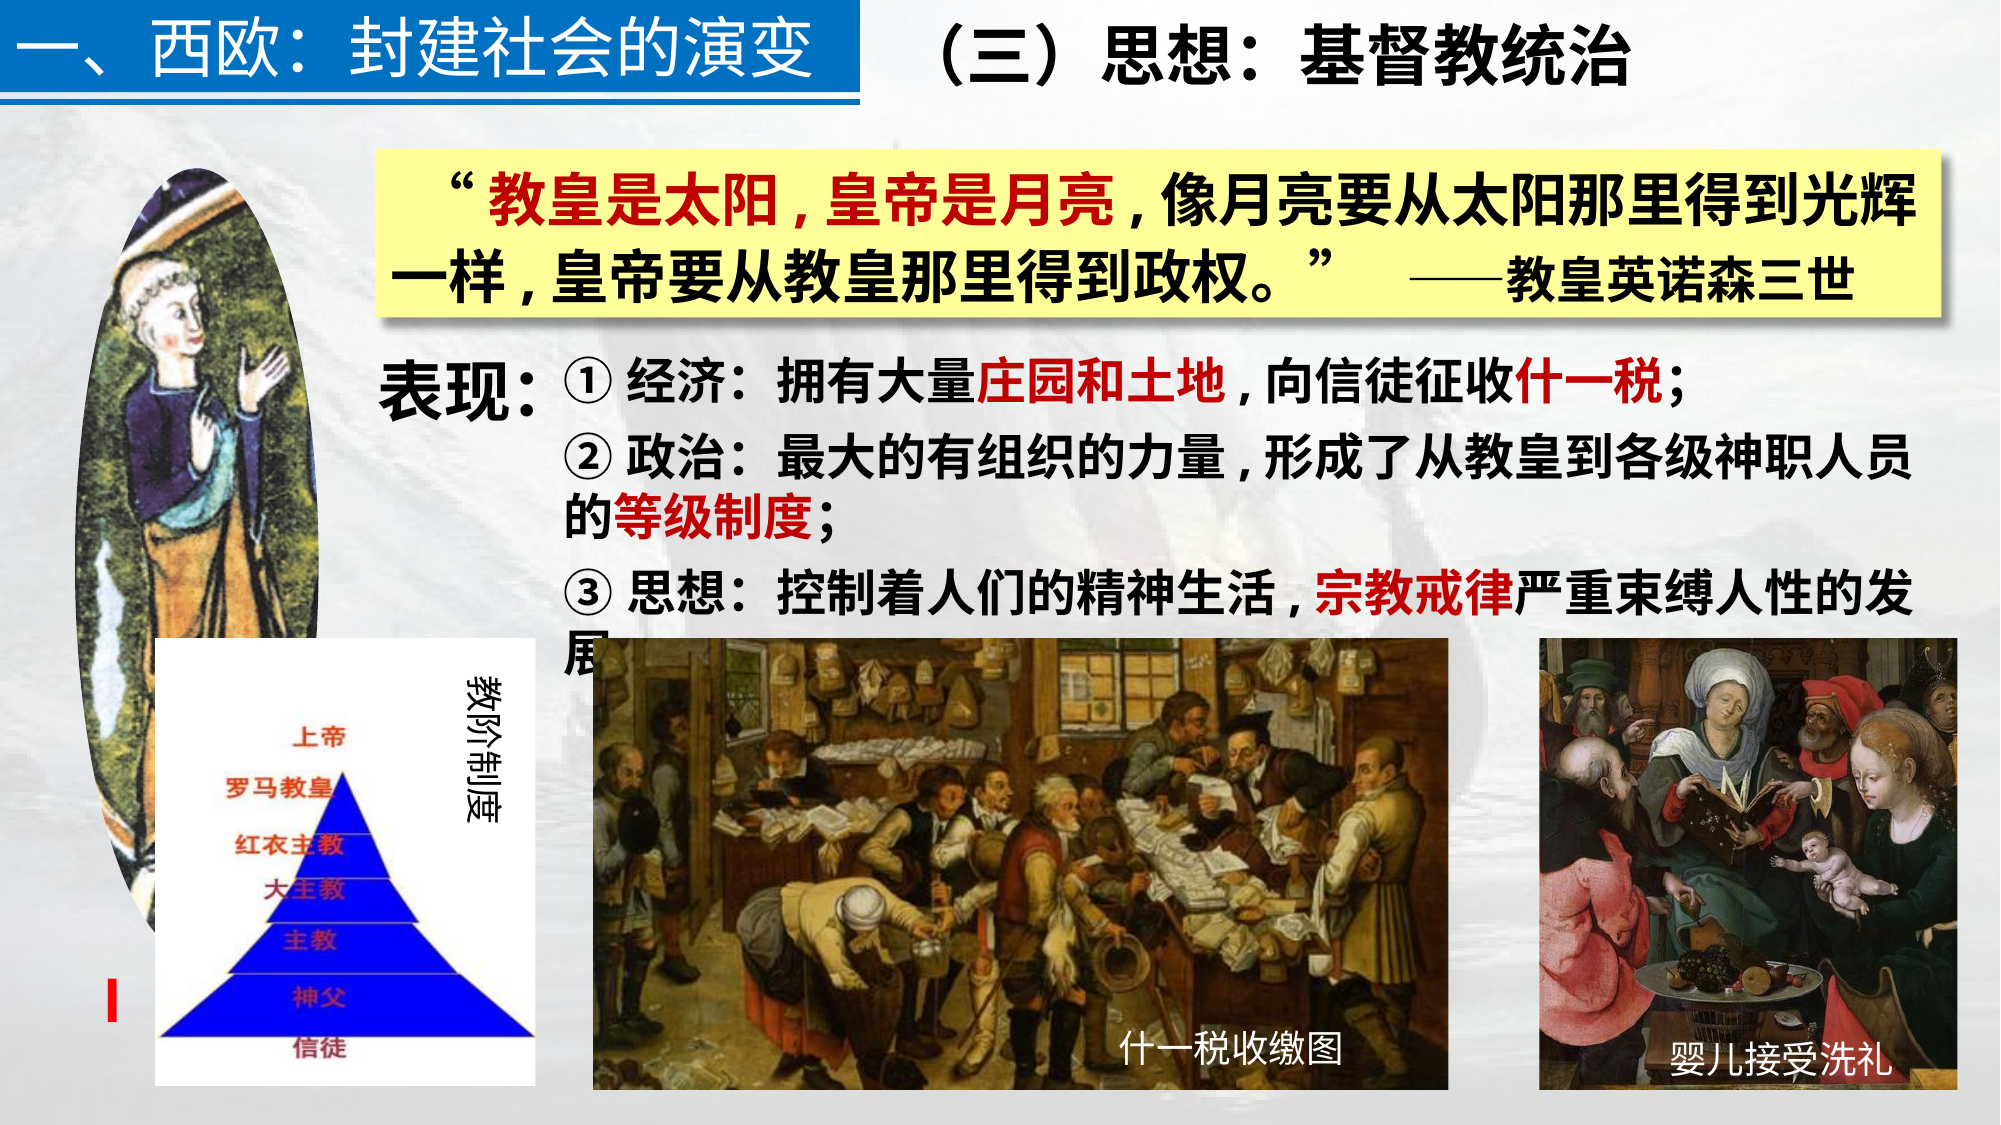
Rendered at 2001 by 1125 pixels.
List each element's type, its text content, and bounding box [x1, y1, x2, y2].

picture [74, 168, 319, 957]
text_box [0, 0, 908, 103]
text_box ①经济：拥有大量庄园和土地,向信徒征收什一税； [549, 342, 1916, 418]
text_box ②政治：最大的有组织的力量,形成了从教皇到各级神职人员的等级制度； [549, 418, 1972, 553]
text_box ③思想：控制着人们的精神生活,宗教戒律严重束缚人性的发展。 [549, 554, 1972, 689]
text_box Ⅰ僧侣 [68, 956, 154, 1042]
text_box （三）思想：基督教统治 [908, 6, 1649, 101]
text_box 表现： [362, 342, 549, 438]
text_box “教皇是太阳,皇帝是月亮,像月亮要从太阳那里得到光辉一样,皇帝要从教皇那里得到政权。” ——教皇英诺森三世 [375, 148, 1942, 318]
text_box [154, 637, 536, 1090]
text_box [1539, 637, 1958, 1090]
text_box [593, 637, 1449, 1090]
